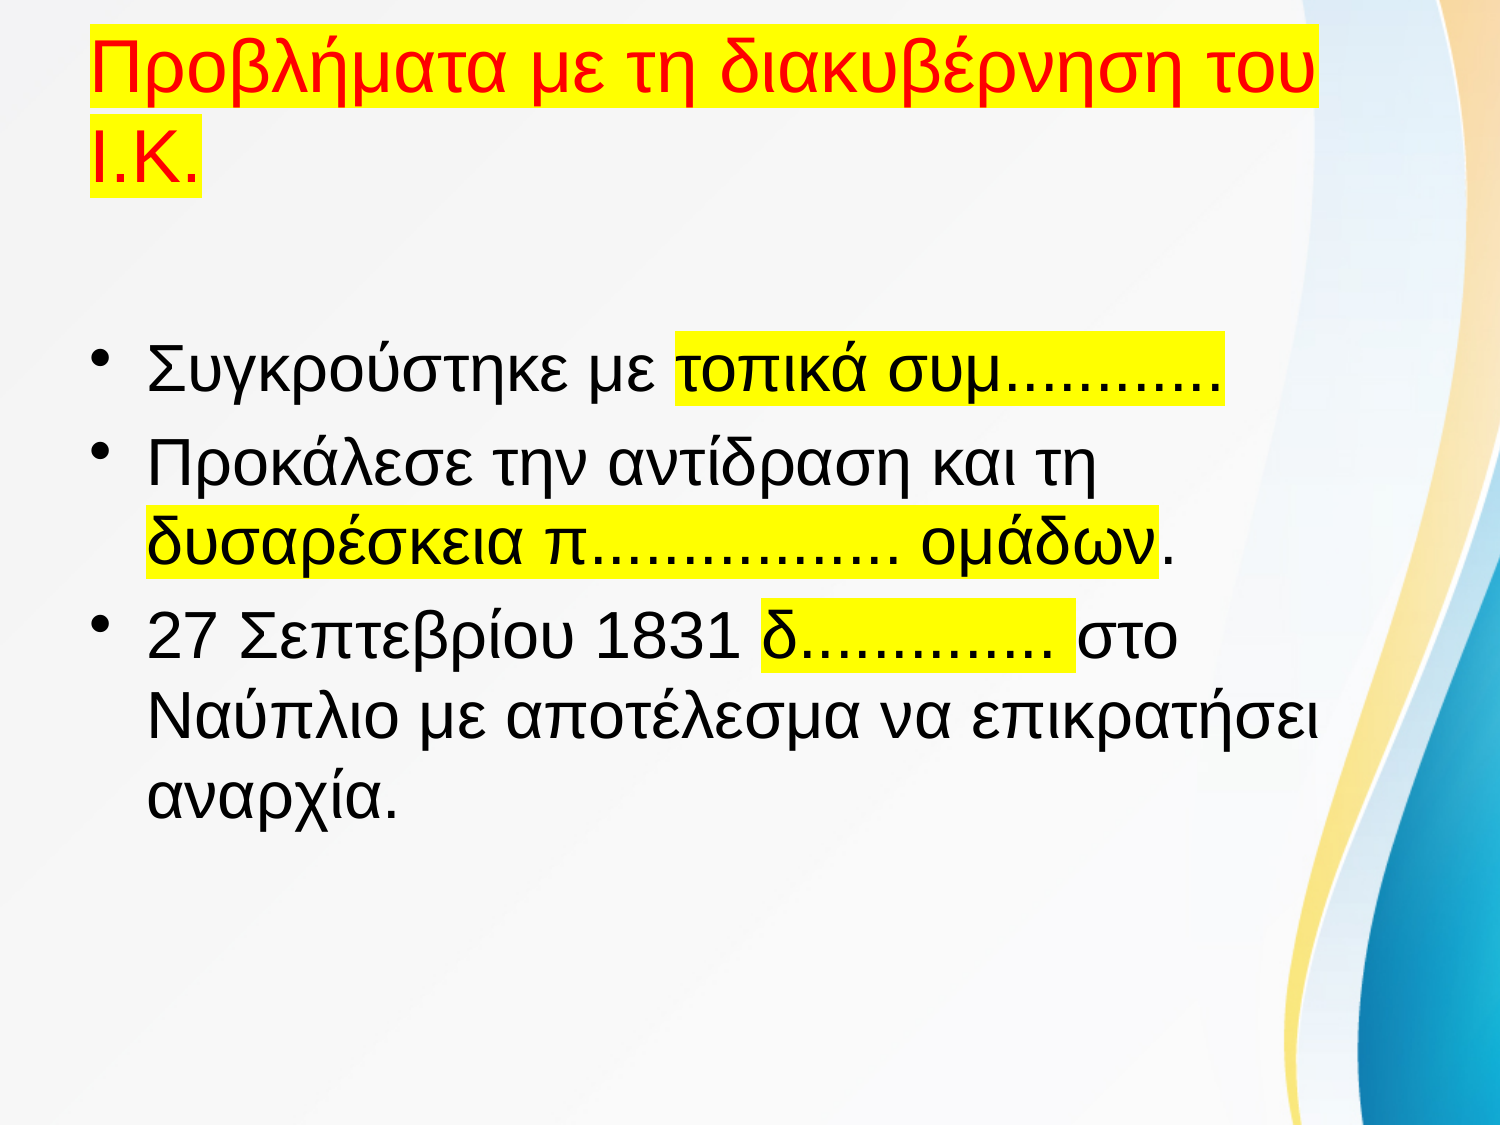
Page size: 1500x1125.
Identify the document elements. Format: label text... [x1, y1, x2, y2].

title Προβλήματα με τη διακυβέρνηση του Ι.Κ. [74, 30, 1426, 184]
list Συγκρούστηκε με τοπικά συμ............ Προκάλεσε την αντίδραση και τη δυσαρέσκεια π................. ομάδων. 27 Σεπτεβρίου 1831 δ.............. στο Ναύπλιο με αποτέλεσμα να επικρατήσει αναρχία. [74, 317, 1426, 1006]
picture [0, 0, 1500, 1125]
